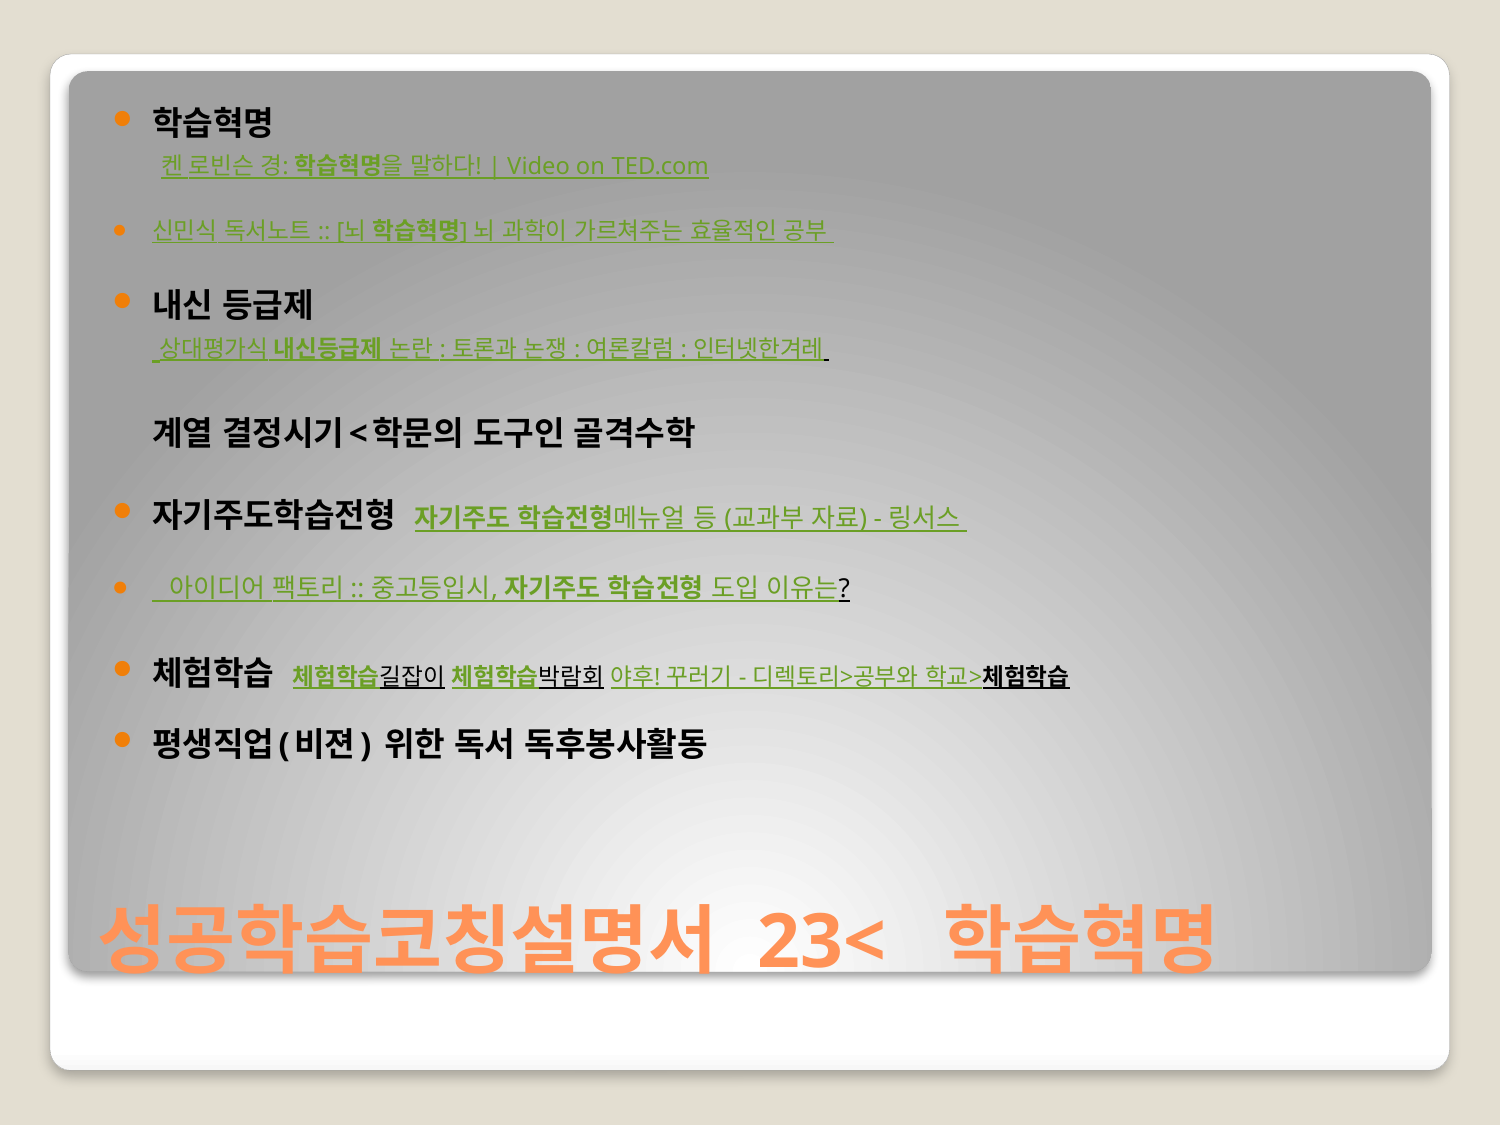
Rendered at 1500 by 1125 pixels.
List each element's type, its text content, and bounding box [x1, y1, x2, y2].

title 성공학습코칭설명서 23< 학습혁명 [82, 817, 1425, 990]
list 학습혁명 켄 로빈슨 경: 학습혁명을 말하다! | Video on TED.com 신민식 독서노트 :: [뇌 학습혁명] 뇌 과학이 가르쳐주는 효율적인 공부 내신 등급제 상대평가식 내신등급제 논란 : 토론과 논쟁 : 여론칼럼 : 인터넷한겨레 계열 결정시기<학문의 도구인 골격수학 자기주도학습전형 자기주도 학습전형메뉴얼 등 (교과부 자료) - 링서스 아이디어 팩토리 :: 중고등입시, 자기주도 학습전형 도입 이유는? 체험학습 체험학습길잡이 체험학습박람회 야후! 꾸러기 - 디렉토리>공부와 학교>체험학습 평생직업(비젼) 위한 독서 독후봉사활동 [82, 86, 1425, 774]
